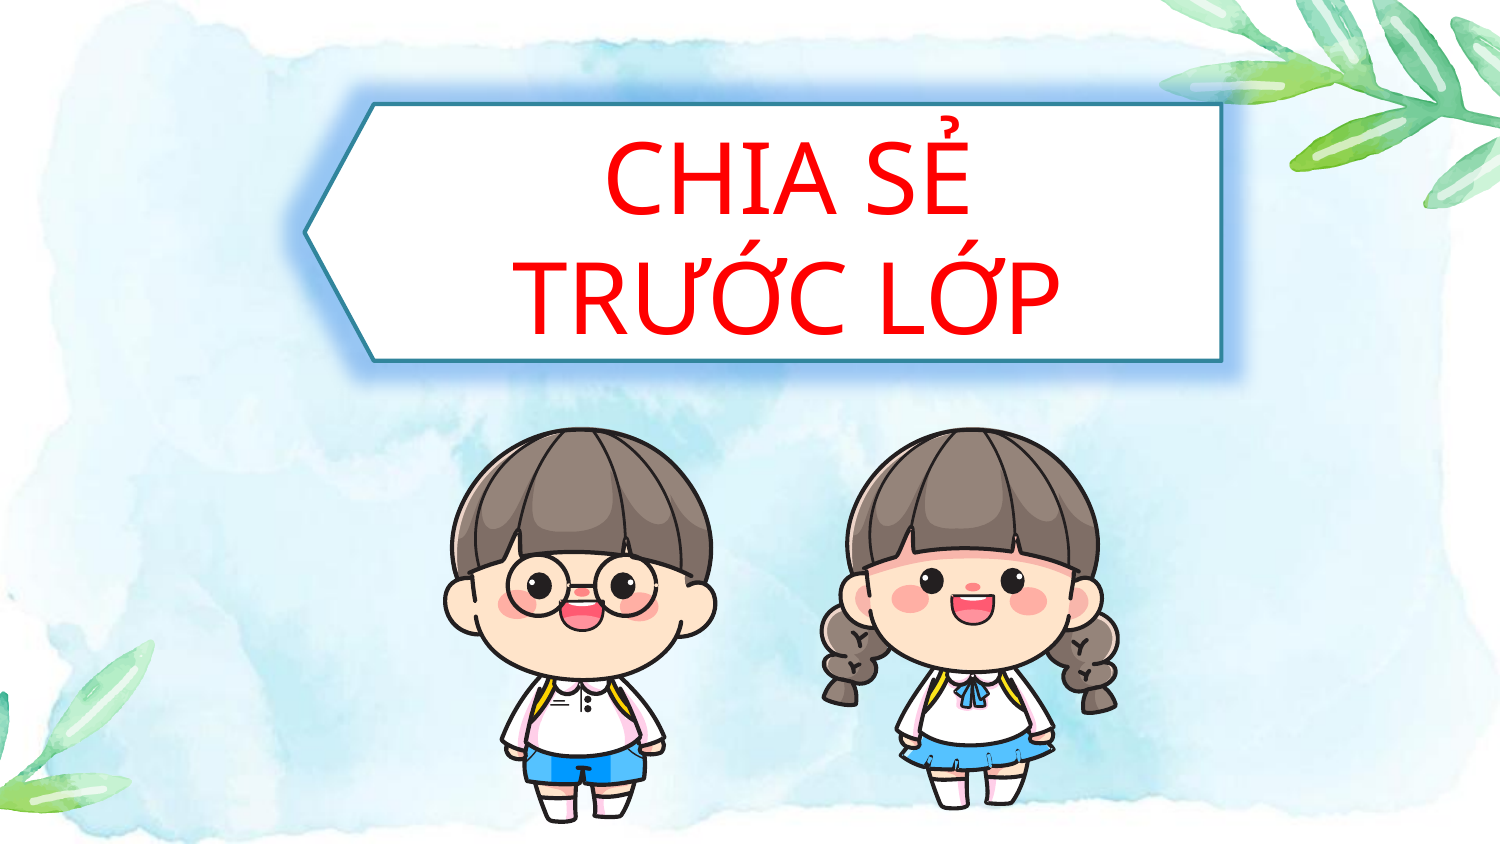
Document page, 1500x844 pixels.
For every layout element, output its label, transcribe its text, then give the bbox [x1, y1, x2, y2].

picture [0, 0, 1500, 844]
text_box CHIA SẺ TRƯỚC LỚP [457, 106, 1120, 362]
text_box [304, 103, 1222, 361]
